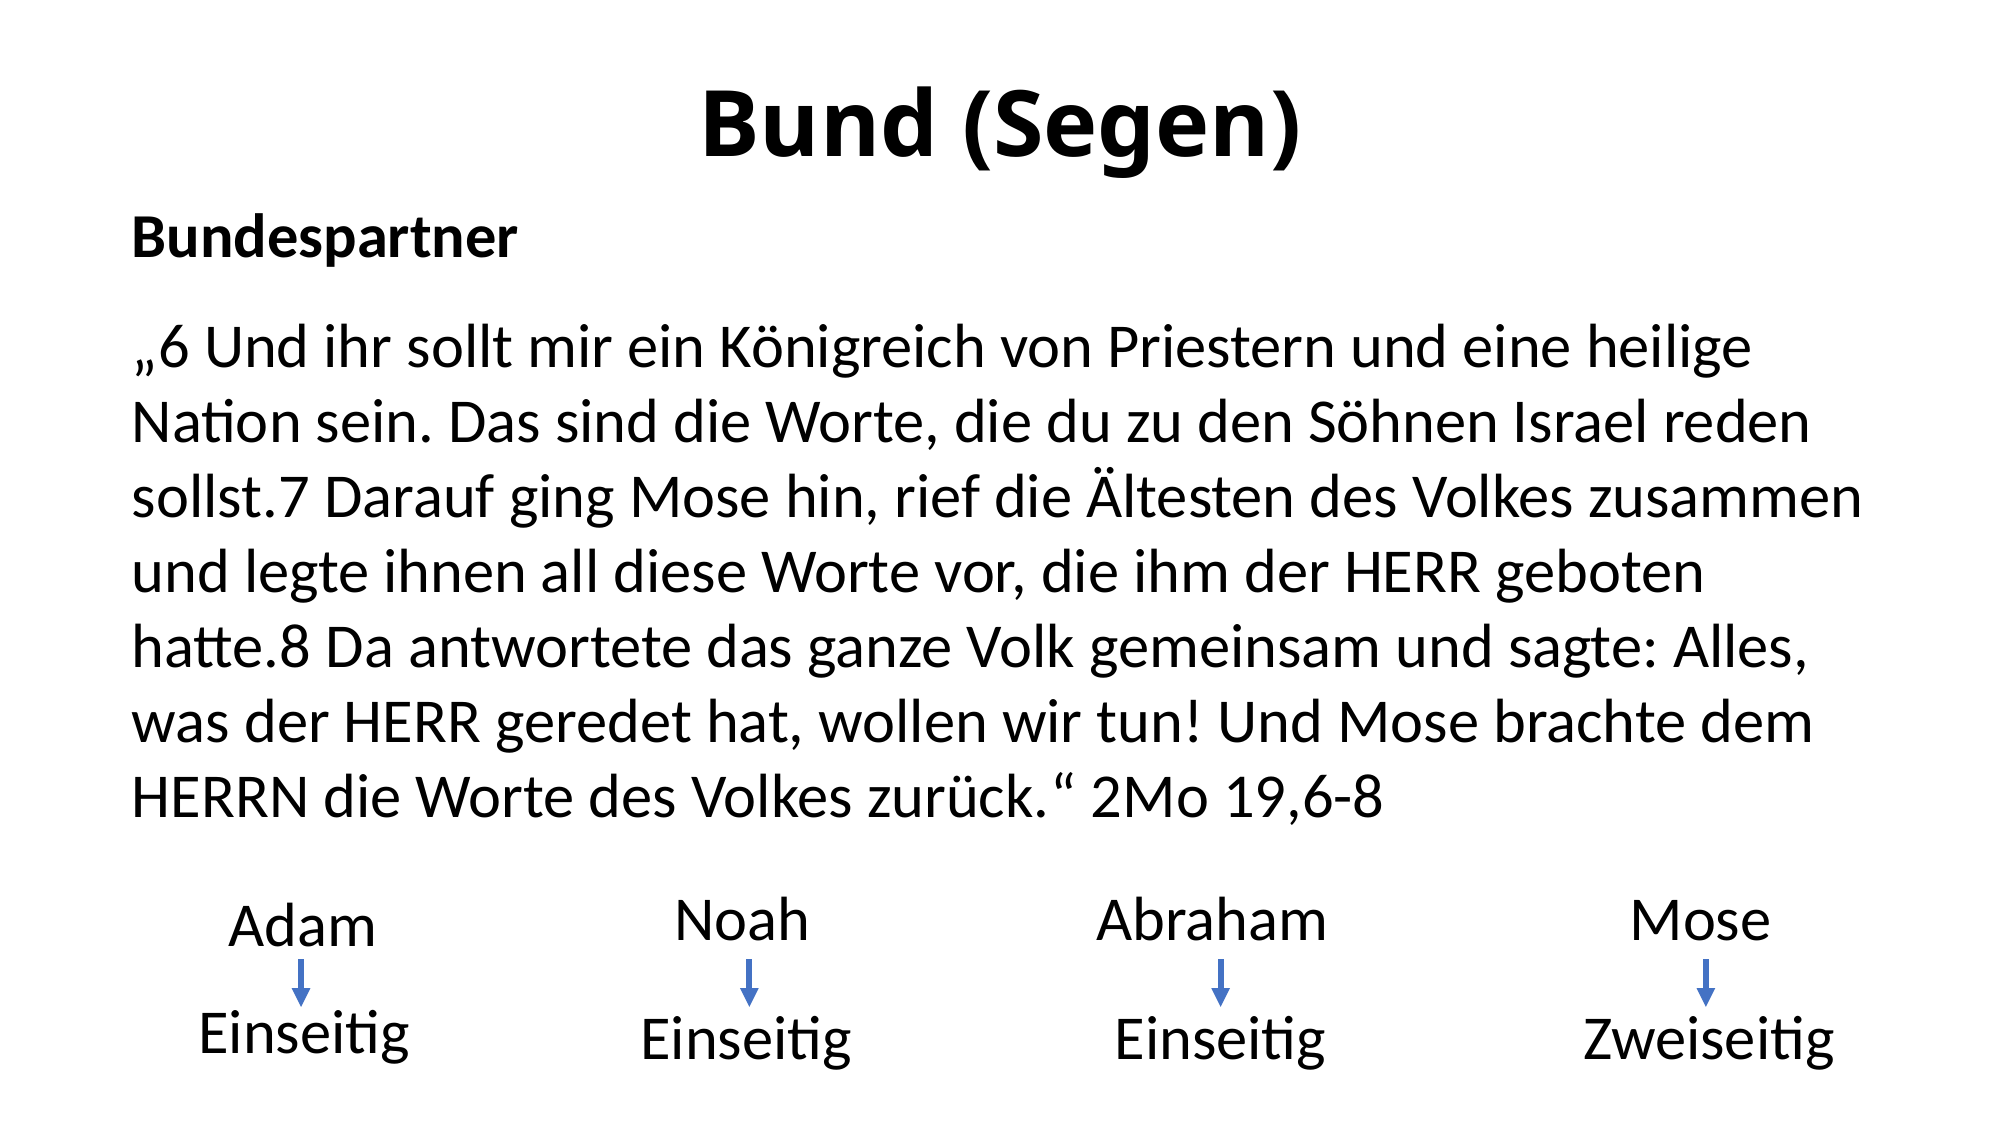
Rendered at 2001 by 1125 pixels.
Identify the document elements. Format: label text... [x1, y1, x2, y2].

text_box „6 Und ihr sollt mir ein Königreich von Priestern und eine heilige Nation sein. Das sind die Worte, die du zu den Söhnen Israel reden sollst.7 Darauf ging Mose hin, rief die Ältesten des Volkes zusammen und legte ihnen all diese Worte vor, die ihm der HERR geboten hatte.8 Da antwortete das ganze Volk gemeinsam und sagte: Alles, was der HERR geredet hat, wollen wir tun! Und Mose brachte dem HERRN die Worte des Volkes zurück.“ 2Mo 19,6-8 [117, 297, 1921, 837]
text_box Noah [659, 870, 839, 961]
title Bund (Segen) [137, 59, 1863, 194]
text_box Einseitig [1099, 989, 1348, 1080]
text_box Adam [214, 876, 429, 967]
text_box Einseitig [625, 989, 874, 1080]
text_box Bundespartner [117, 187, 559, 278]
text_box Abraham [1081, 870, 1352, 961]
text_box Zweiseitig [1568, 989, 1855, 1080]
text_box Mose [1614, 870, 1790, 961]
text_box Einseitig [183, 983, 431, 1074]
